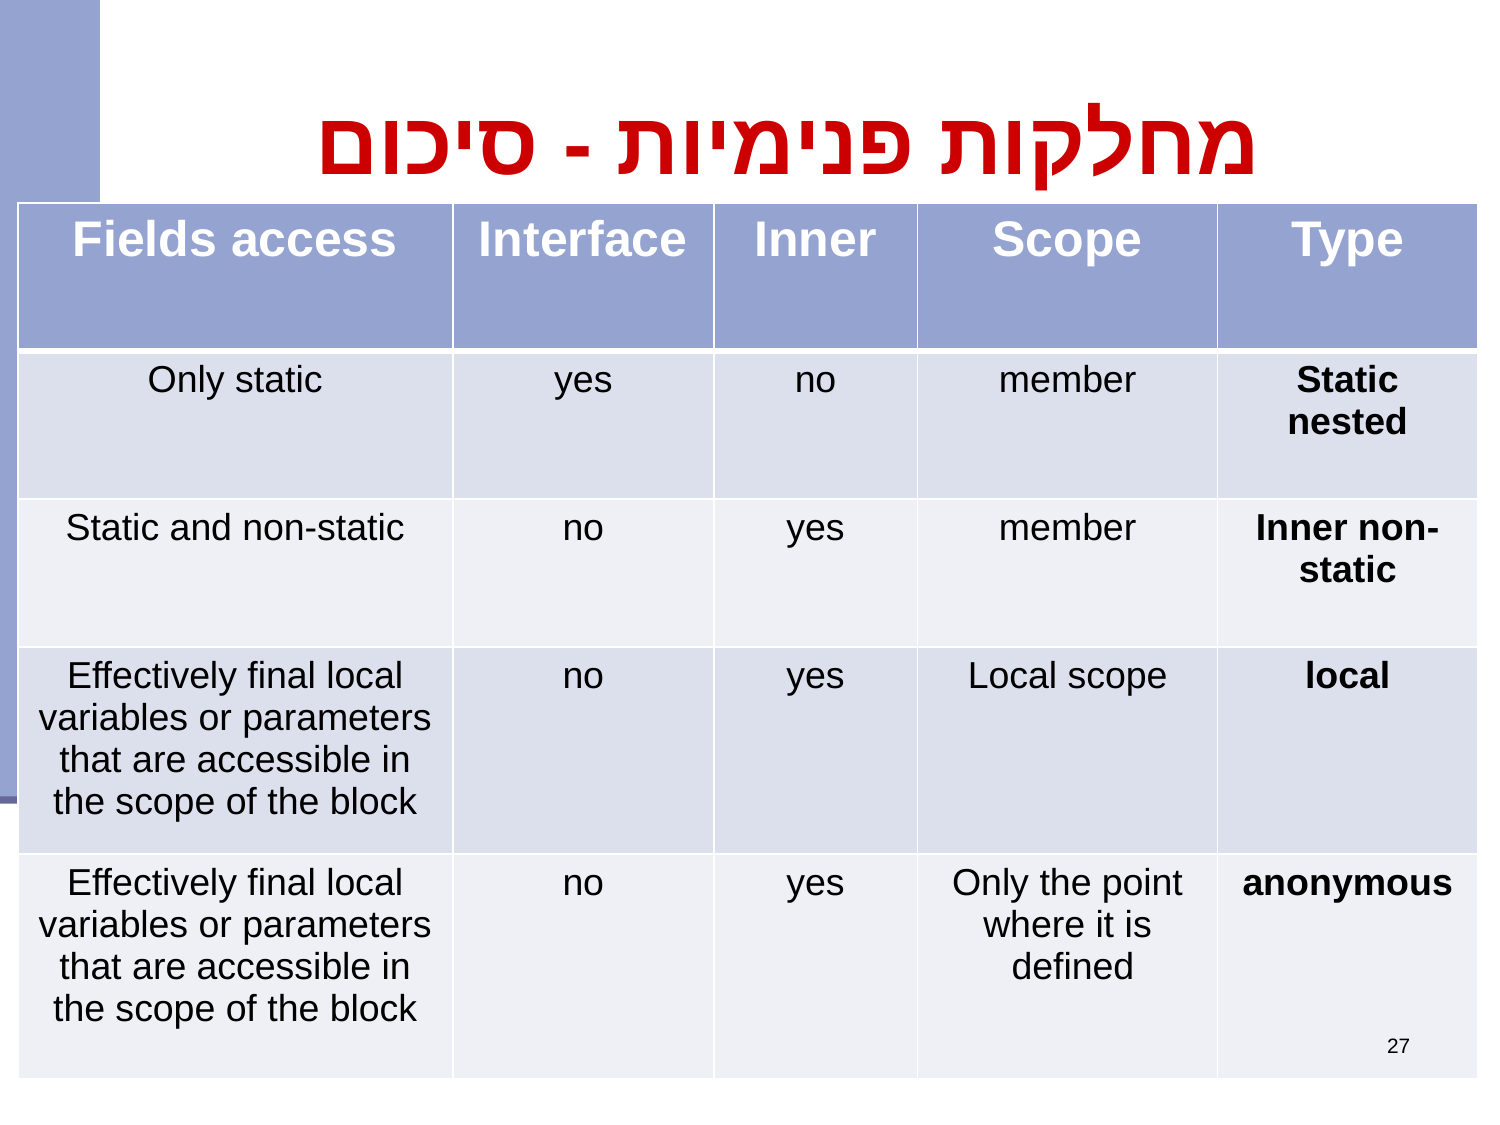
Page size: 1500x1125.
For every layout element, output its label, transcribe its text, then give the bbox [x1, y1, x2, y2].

table_cell yes [454, 354, 713, 498]
table_header Type [1218, 204, 1477, 348]
table_header Fields access [19, 204, 452, 348]
table_cell no [715, 354, 917, 498]
table_cell Static and non-static [19, 500, 452, 646]
table_header Scope [918, 204, 1217, 348]
table_header Interface [454, 204, 713, 348]
table_cell member [918, 354, 1217, 498]
table_cell no [454, 648, 713, 853]
table_cell local [1218, 648, 1477, 853]
table_cell Only static [19, 354, 452, 498]
table_cell yes [715, 648, 917, 853]
table_cell Effectively final local variables or parameters that are accessible in the scope of the block [19, 648, 452, 853]
slide_number 27 [1112, 1024, 1426, 1101]
table_cell Inner non-static [1218, 500, 1477, 646]
table_cell member [918, 500, 1217, 646]
table_cell no [454, 500, 713, 646]
title מחלקות פנימיות - סיכום [149, 45, 1426, 202]
table_cell Only the point where it is defined [918, 855, 1217, 1078]
table_cell Local scope [918, 648, 1217, 853]
table_header Inner [715, 204, 917, 348]
table_cell Static nested [1218, 354, 1477, 498]
table_cell Effectively final local variables or parameters that are accessible in the scope of the block [19, 855, 452, 1078]
table_cell no [454, 855, 713, 1078]
table_cell yes [715, 500, 917, 646]
table_cell yes [715, 855, 917, 1078]
table_cell anonymous [1218, 855, 1477, 1078]
